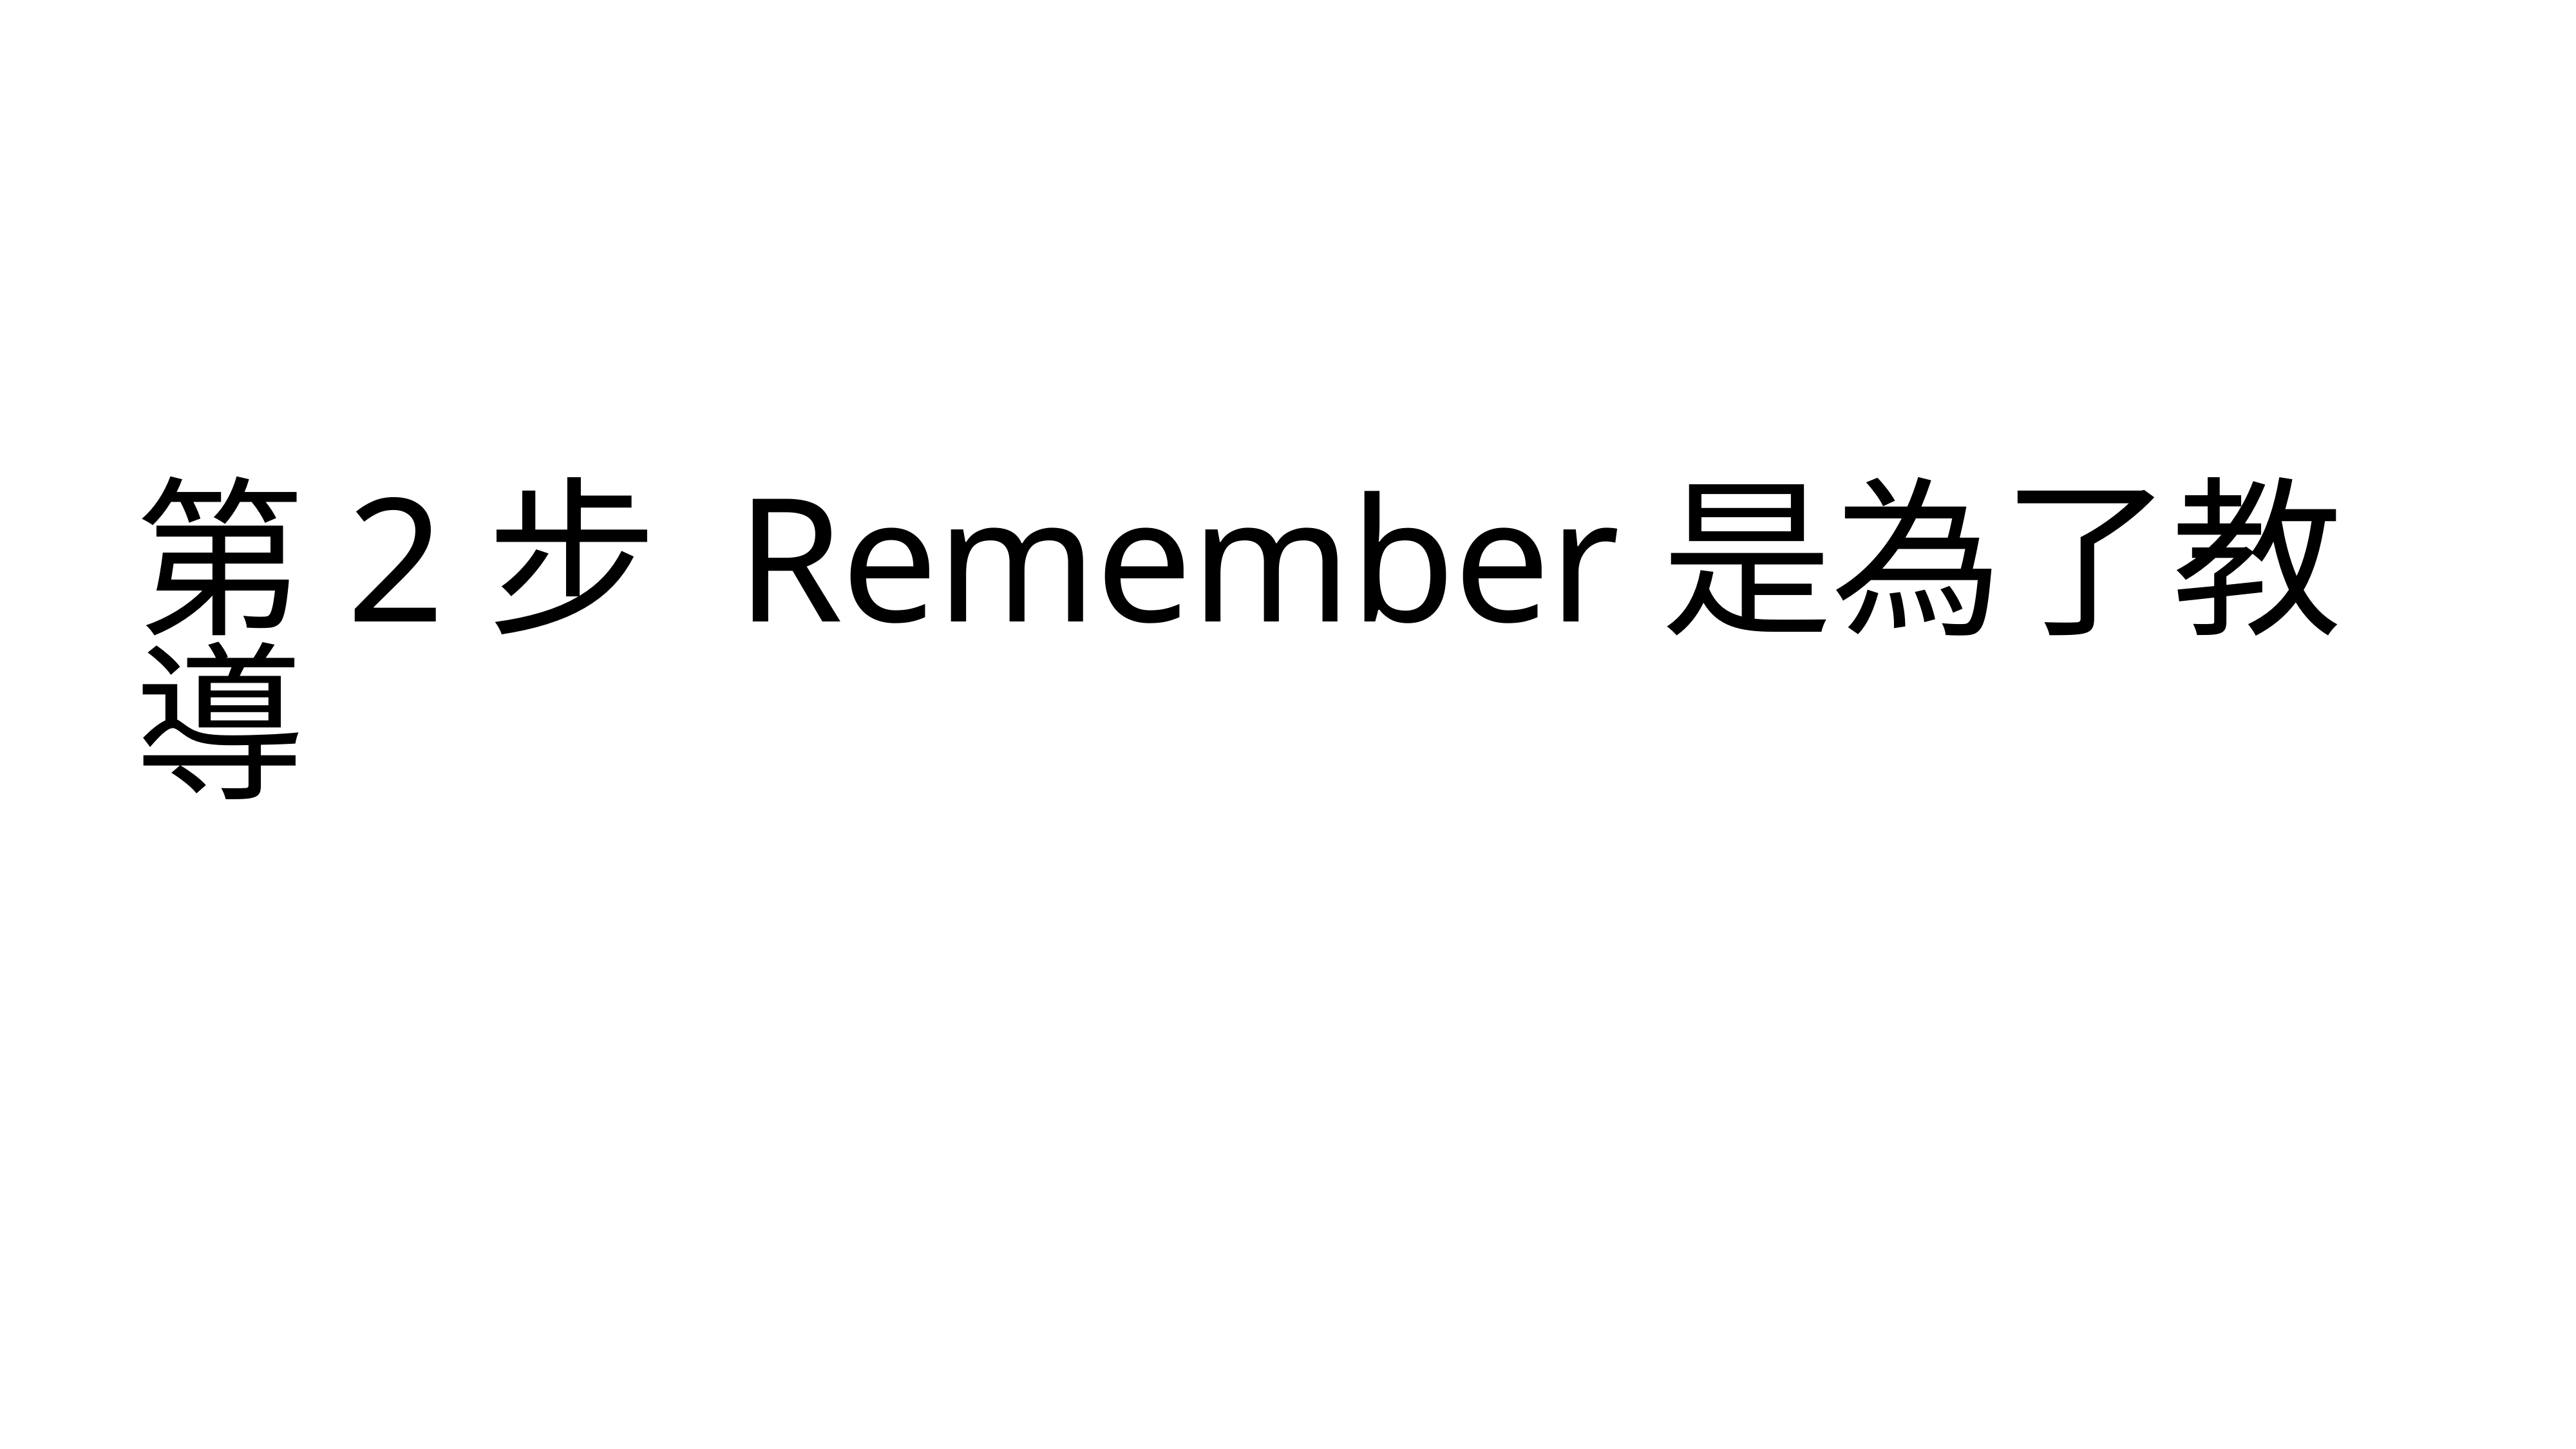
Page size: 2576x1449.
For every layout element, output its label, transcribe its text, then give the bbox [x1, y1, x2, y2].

title 第2步 Remember是為了教導 [128, 374, 2448, 826]
